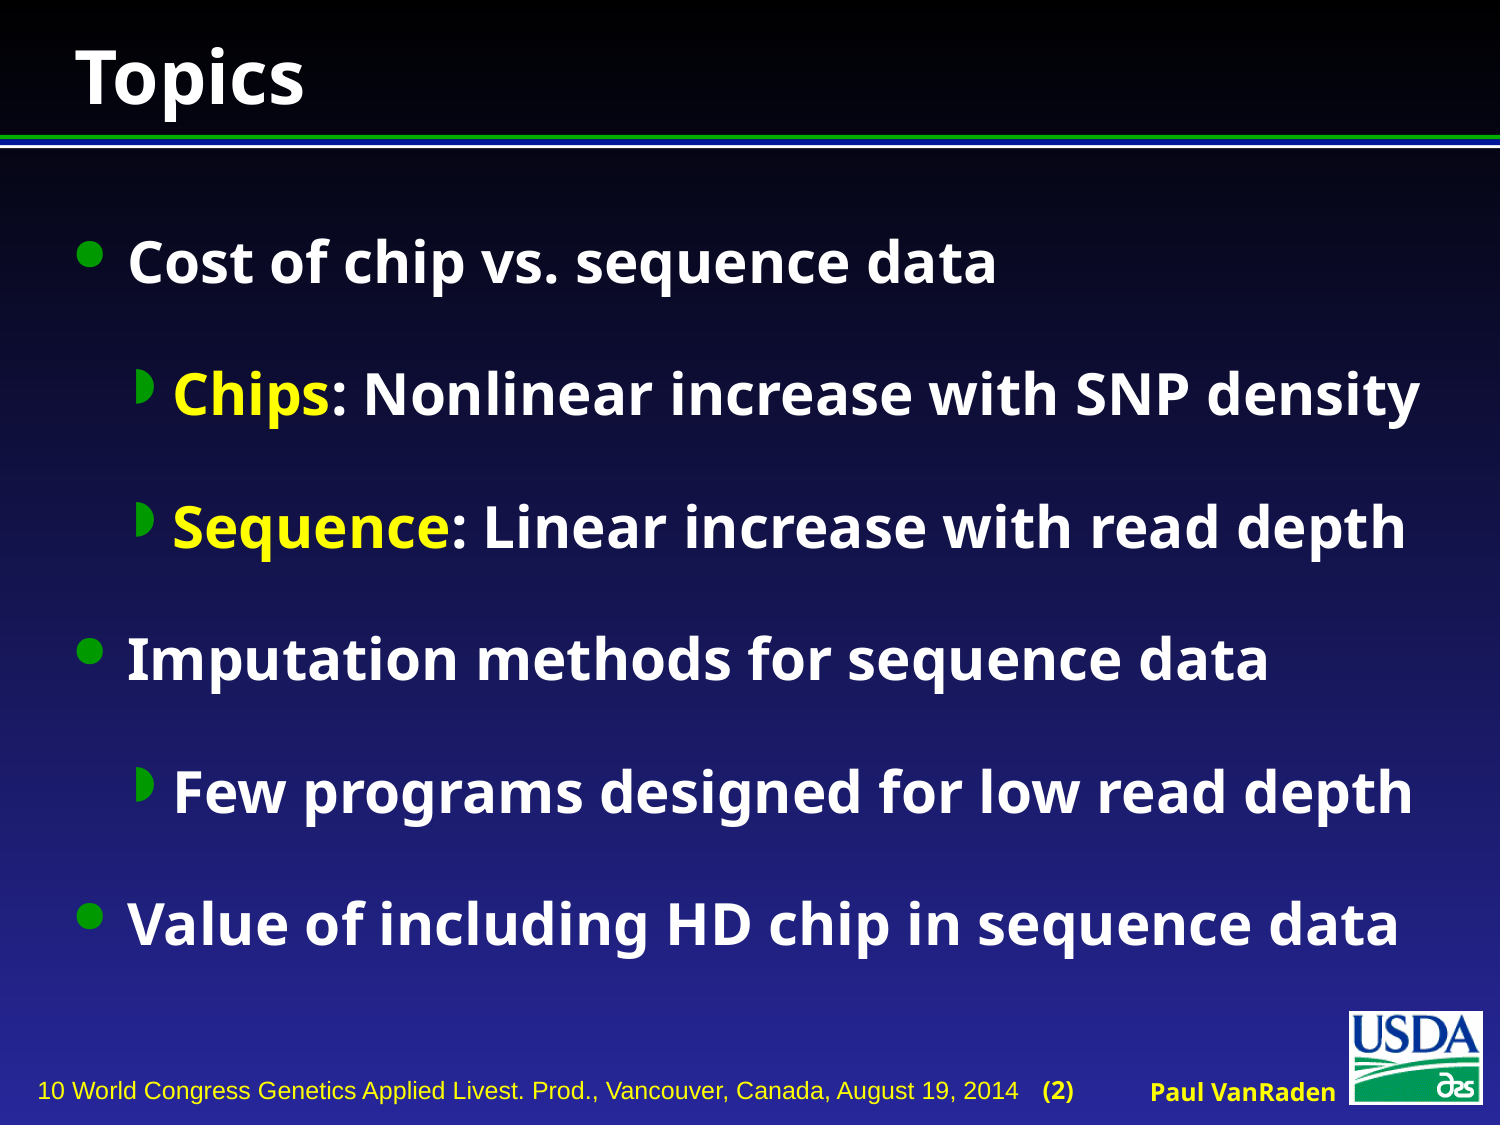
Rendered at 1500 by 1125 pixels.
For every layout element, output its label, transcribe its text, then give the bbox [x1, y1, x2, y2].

list Cost of chip vs. sequence data Chips: Nonlinear increase with SNP density Sequence: Linear increase with read depth Imputation methods for sequence data Few programs designed for low read depth Value of including HD chip in sequence data [74, 224, 1425, 965]
picture [1349, 1011, 1483, 1105]
title Topics [74, 29, 1425, 121]
